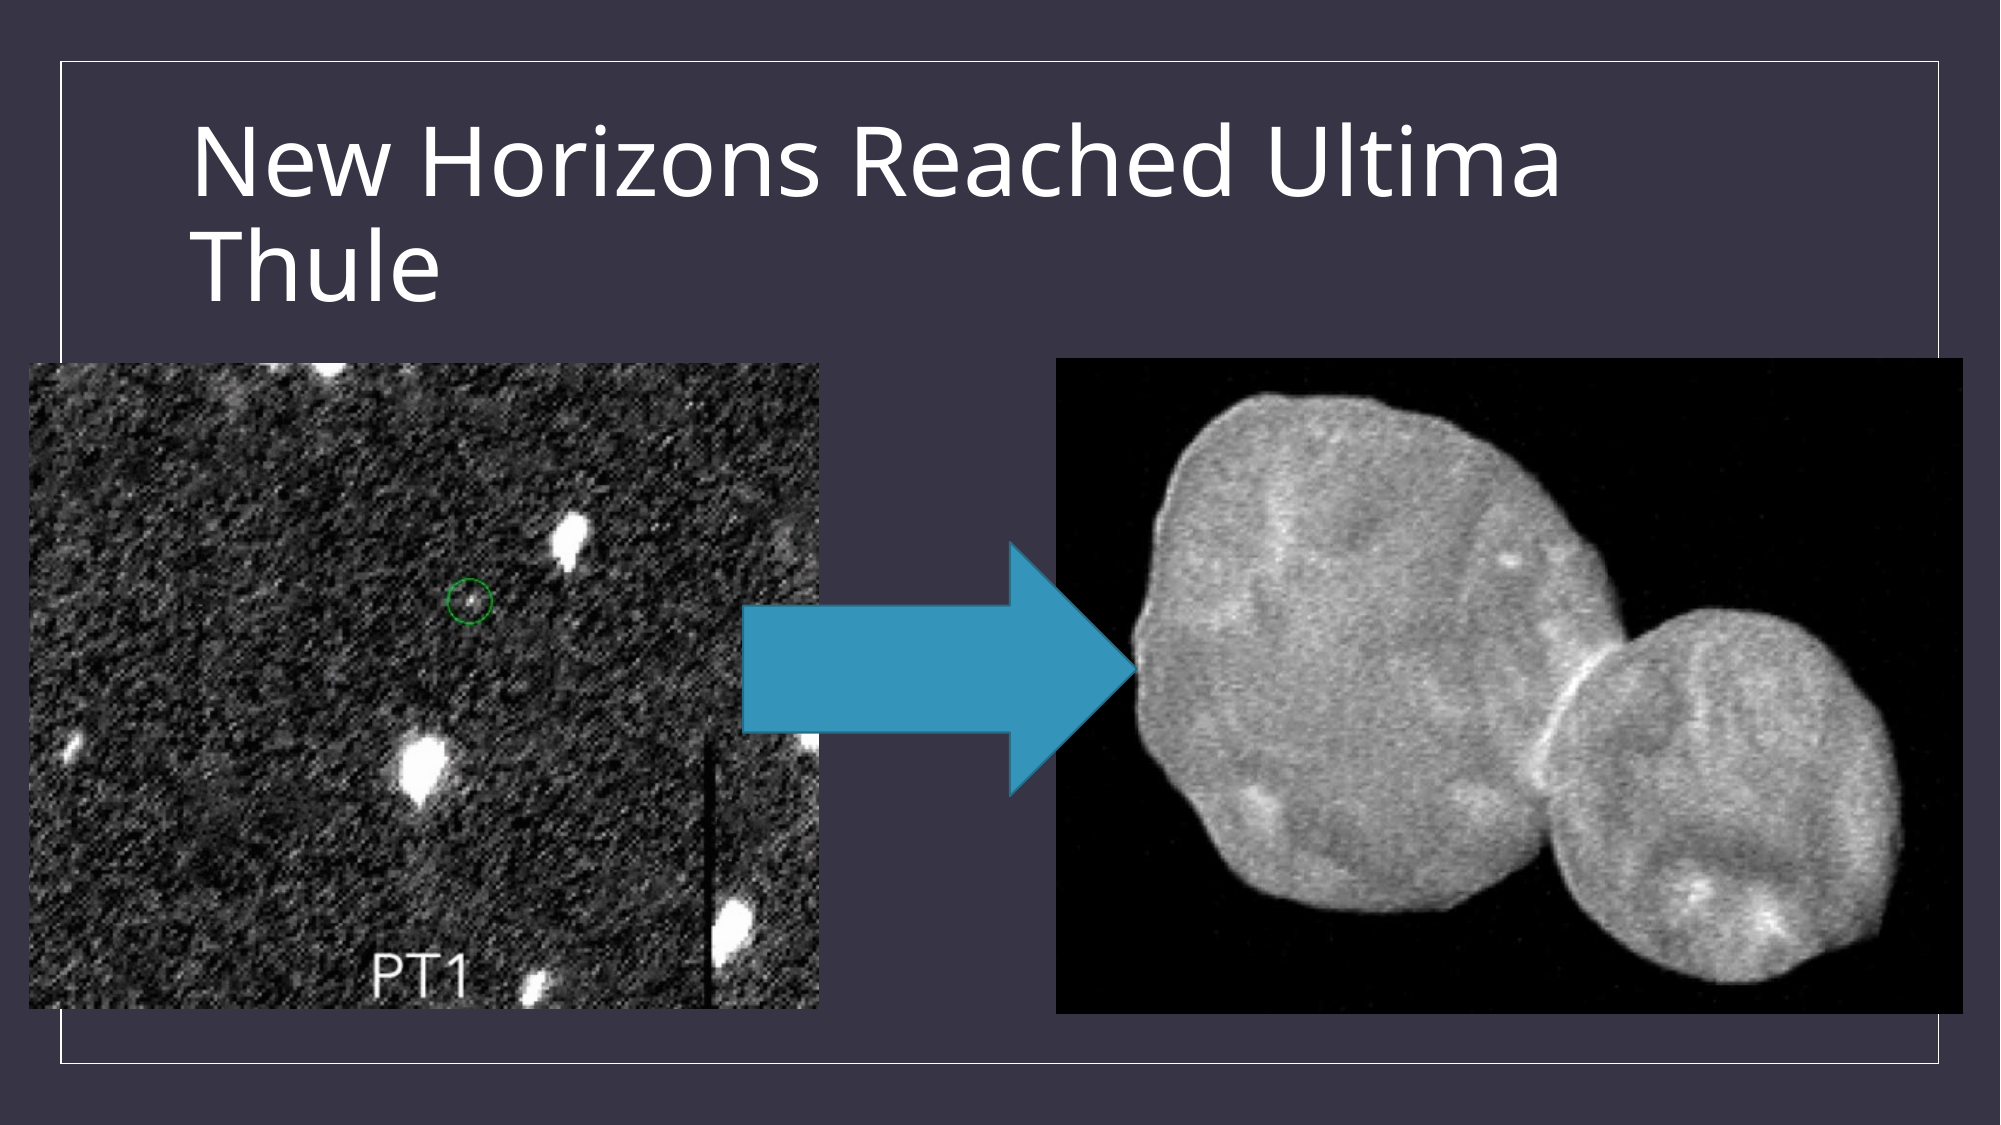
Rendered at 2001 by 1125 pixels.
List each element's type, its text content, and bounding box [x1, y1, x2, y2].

picture [1056, 358, 1963, 1014]
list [29, 363, 819, 1009]
title New Horizons Reached Ultima Thule [174, 105, 1825, 331]
text_box [824, 541, 1050, 798]
